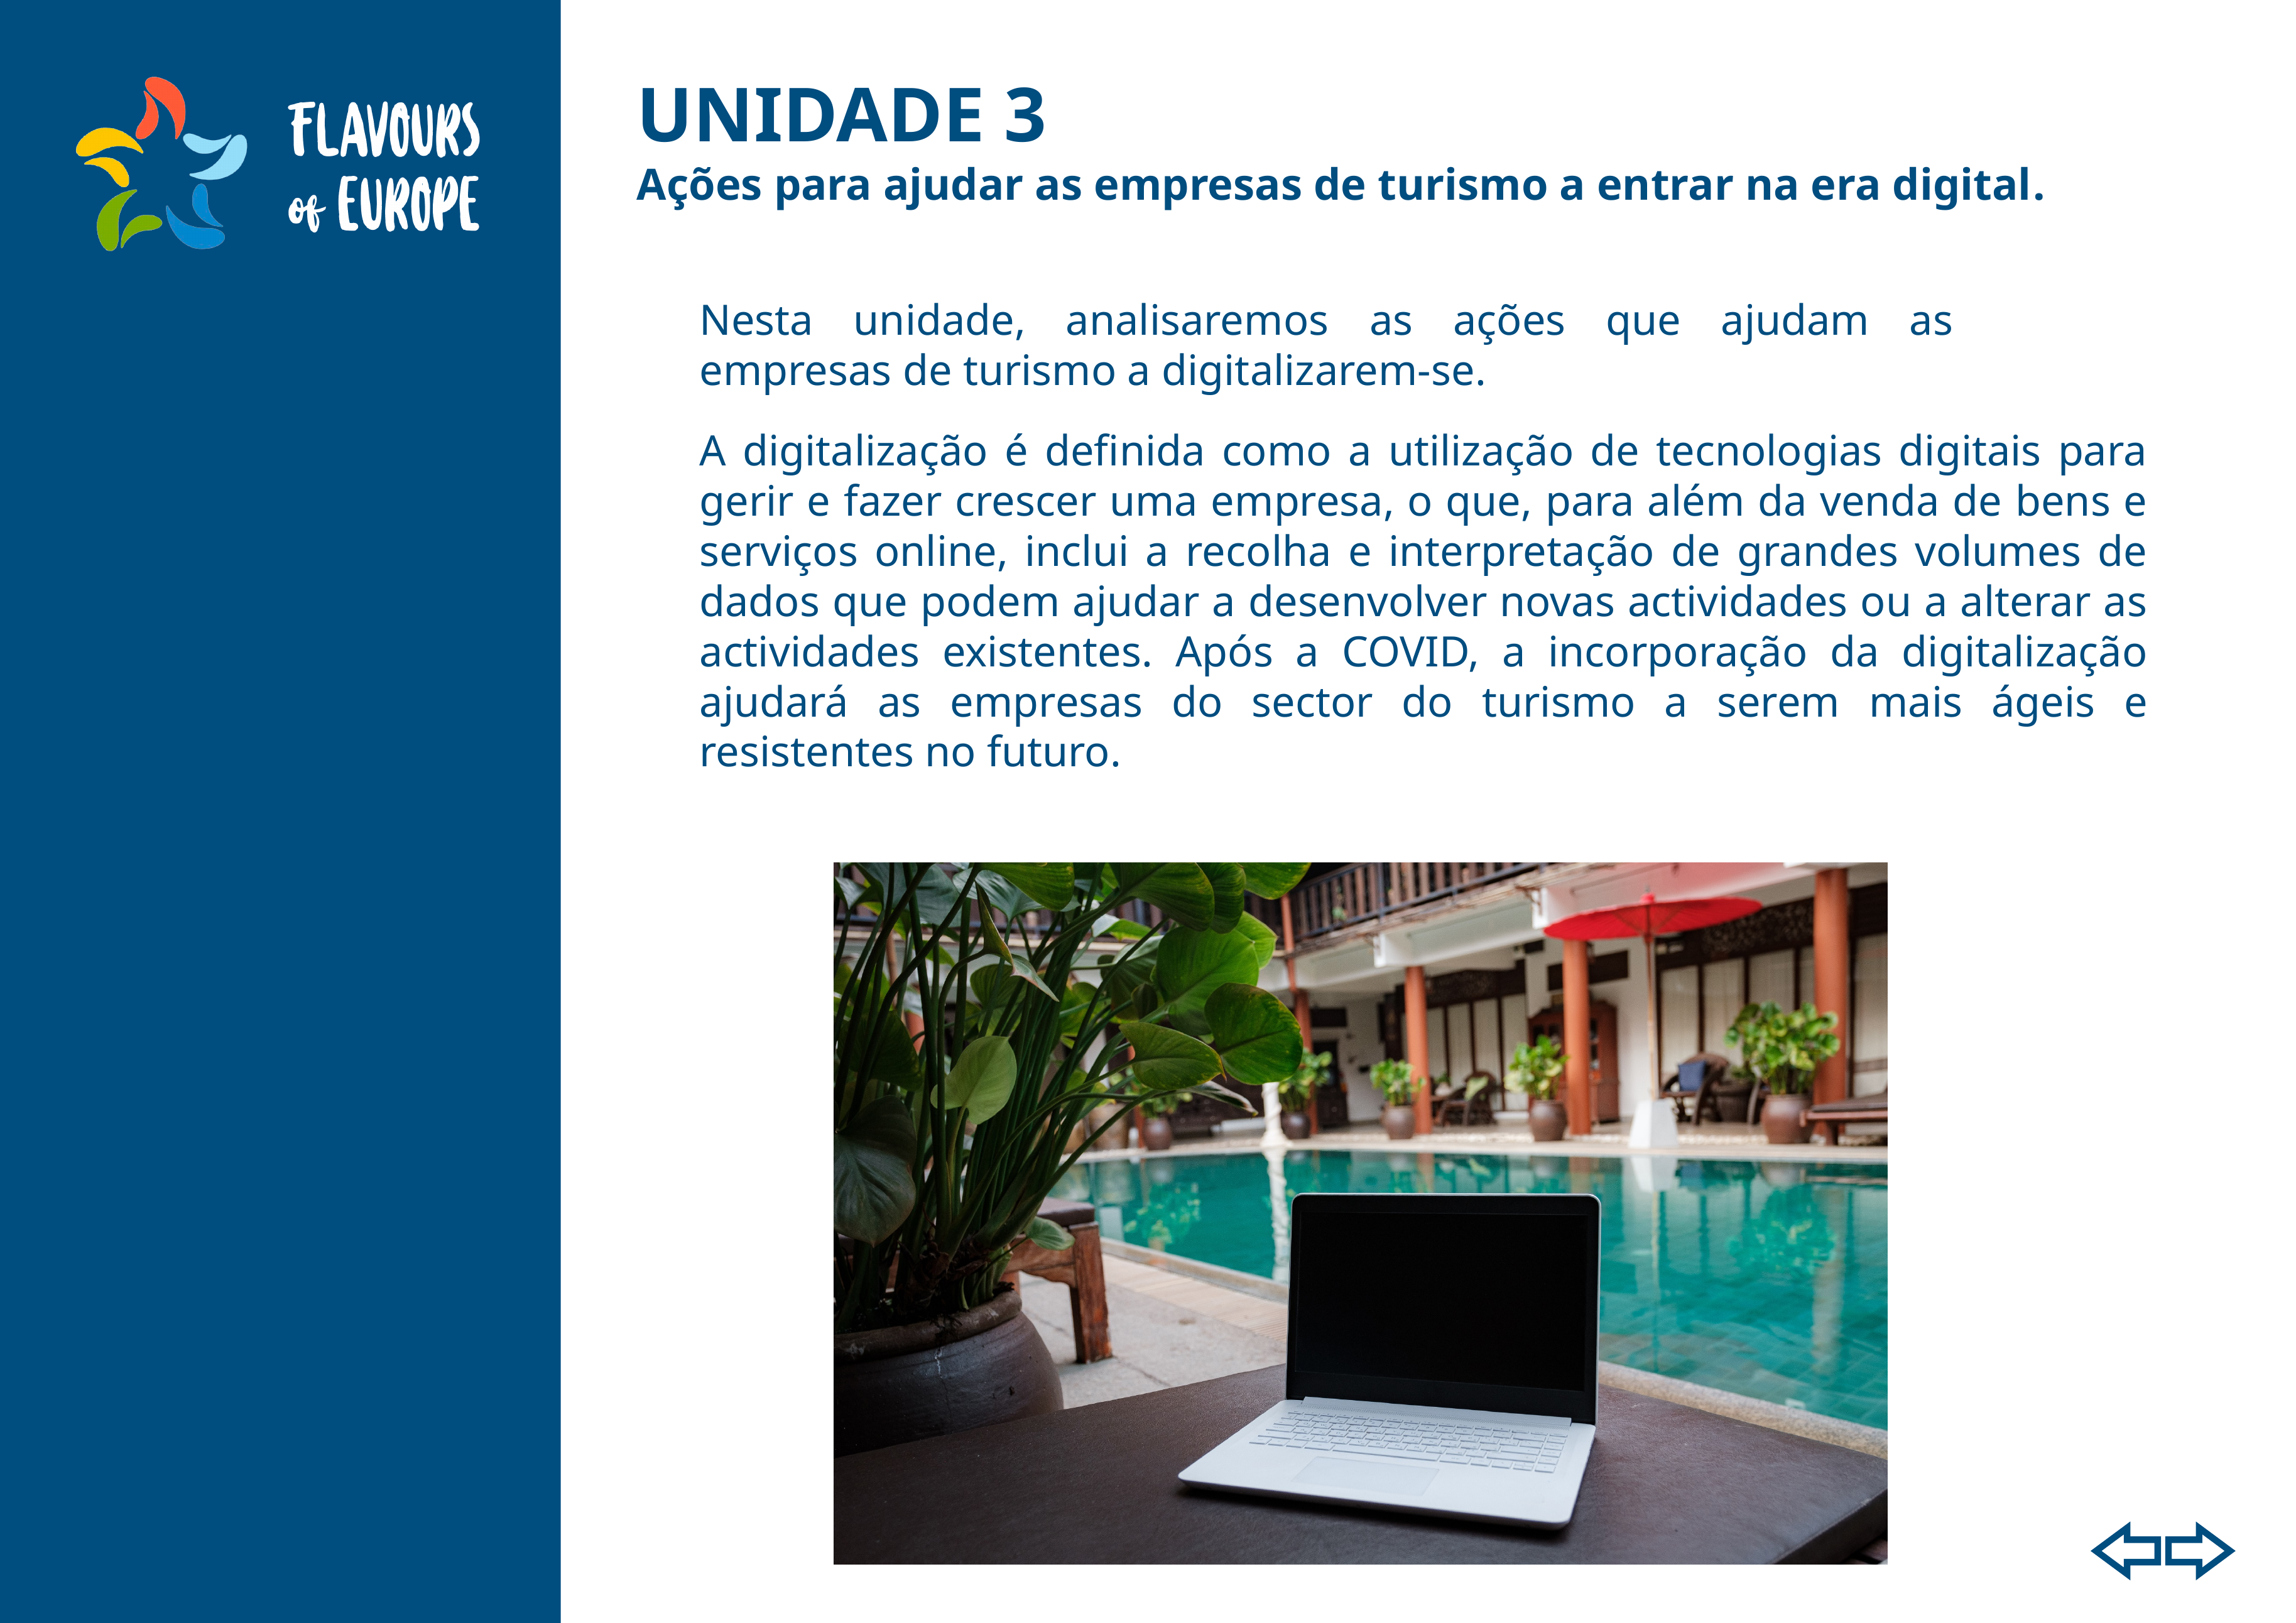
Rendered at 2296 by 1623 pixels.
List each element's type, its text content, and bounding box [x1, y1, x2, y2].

text_box A digitalização é definida como a utilização de tecnologias digitais para gerir e fazer crescer uma empresa, o que, para além da venda de bens e serviços online, inclui a recolha e interpretação de grandes volumes de dados que podem ajudar a desenvolver novas actividades ou a alterar as actividades existentes. Após a COVID, a incorporação da digitalização ajudará as empresas do sector do turismo a serem mais ágeis e resistentes no futuro. [691, 415, 2158, 784]
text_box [2096, 1528, 2231, 1575]
text_box UNIDADE 3 Ações para ajudar as empresas de turismo a entrar na era digital. [628, 58, 2225, 217]
text_box [0, 0, 561, 1623]
picture [68, 77, 491, 252]
picture [834, 862, 1888, 1565]
text_box Nesta unidade, analisaremos as ações que ajudam as empresas de turismo a digitalizarem-se. [691, 285, 1962, 403]
